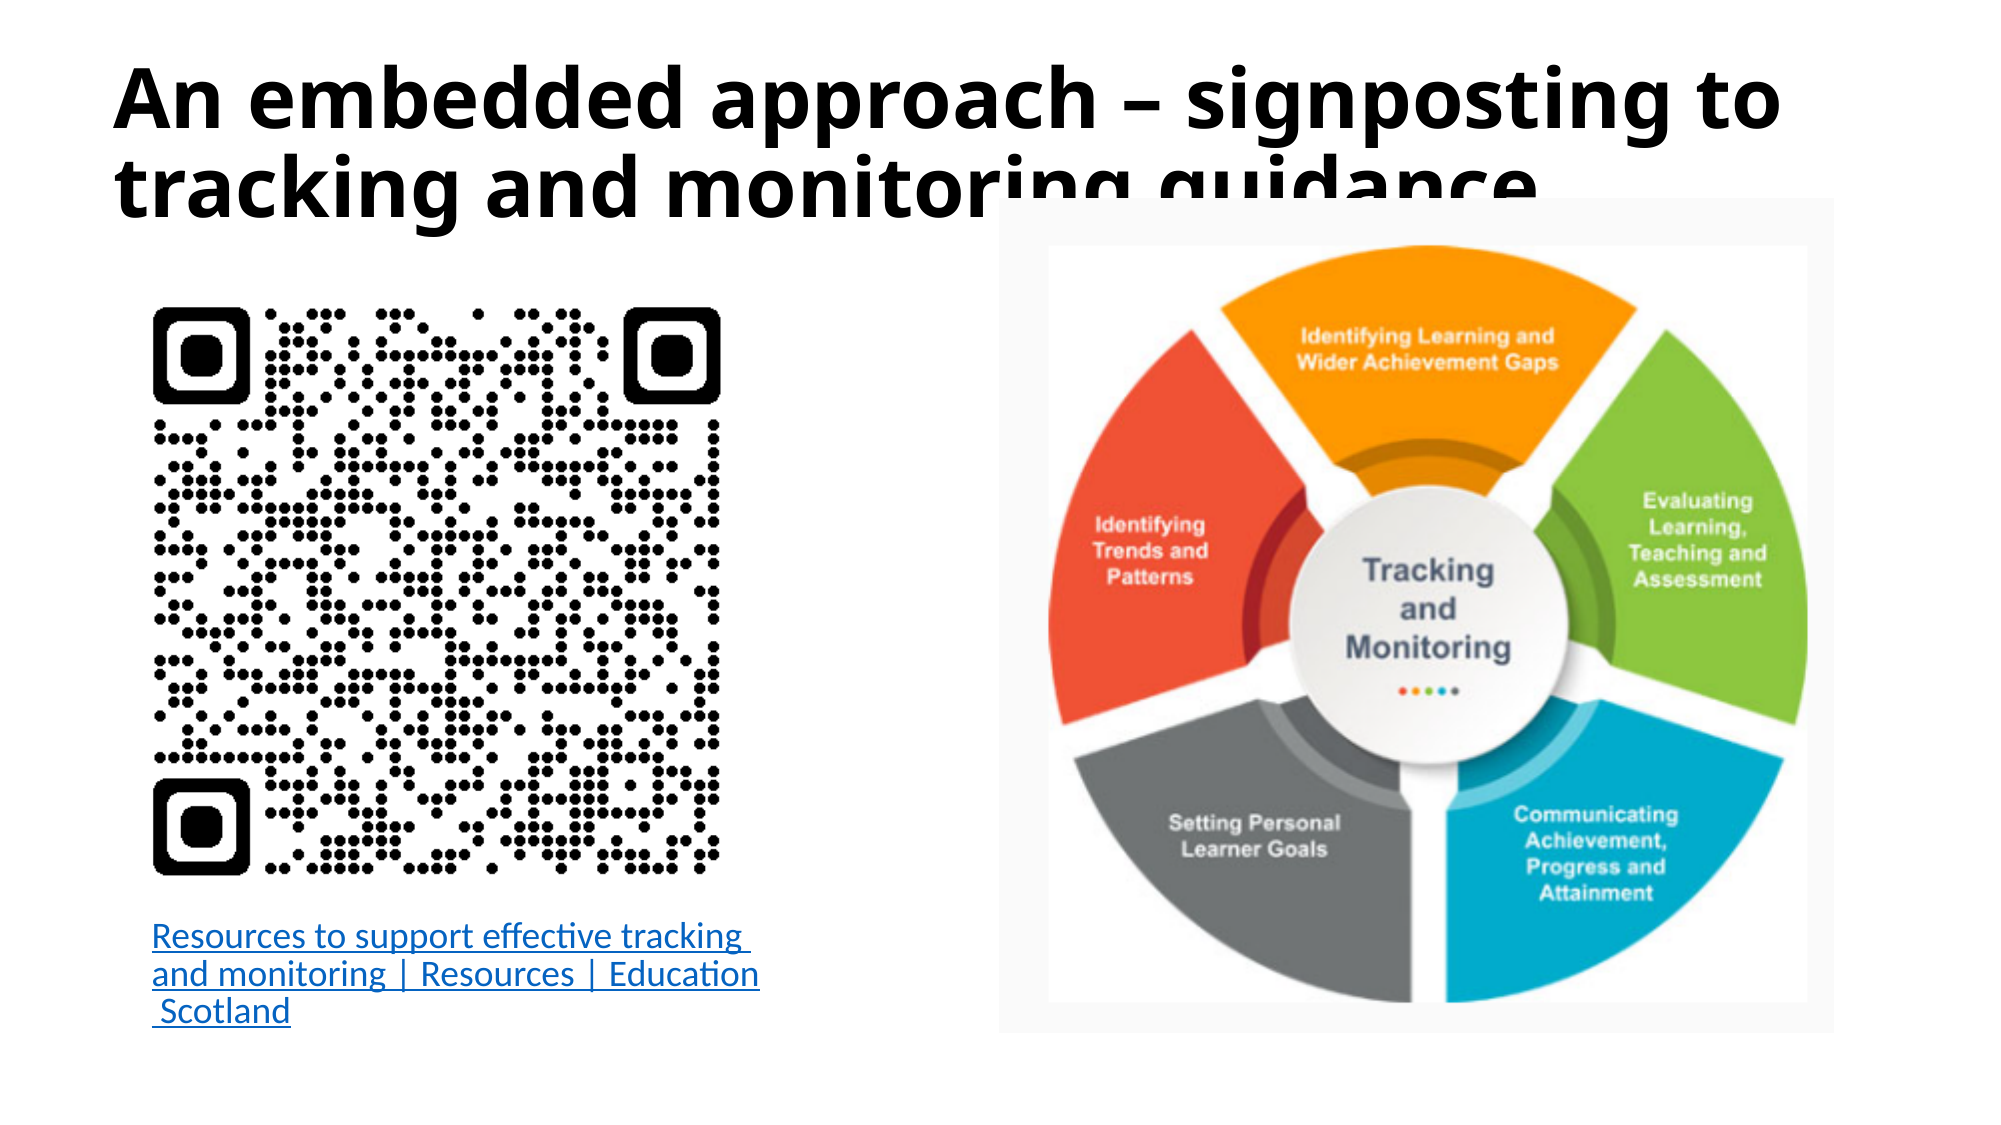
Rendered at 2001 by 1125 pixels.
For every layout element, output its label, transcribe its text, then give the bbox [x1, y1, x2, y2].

picture [999, 198, 1834, 1033]
picture [97, 252, 776, 931]
text_box Resources to support effective tracking and monitoring | Resources | Education Scotland [136, 931, 776, 964]
title An embedded approach – signposting to tracking and monitoring guidance. [98, 48, 1902, 253]
